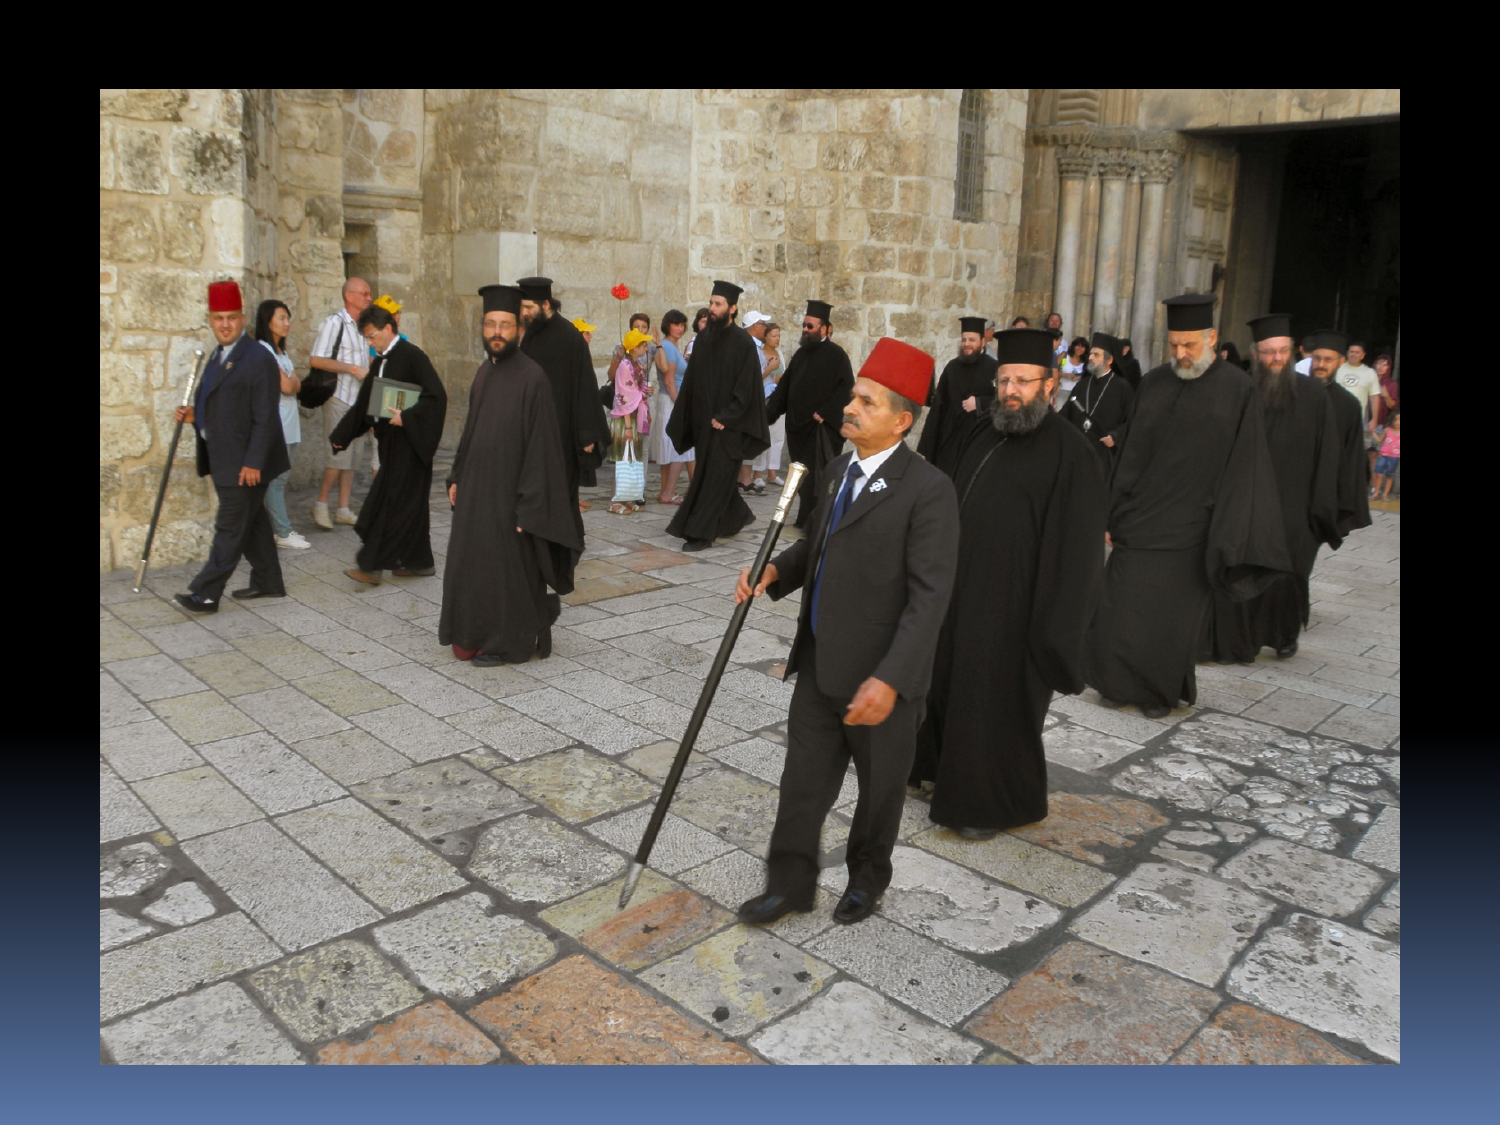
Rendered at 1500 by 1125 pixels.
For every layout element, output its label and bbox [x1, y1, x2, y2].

picture [99, 89, 1400, 1066]
